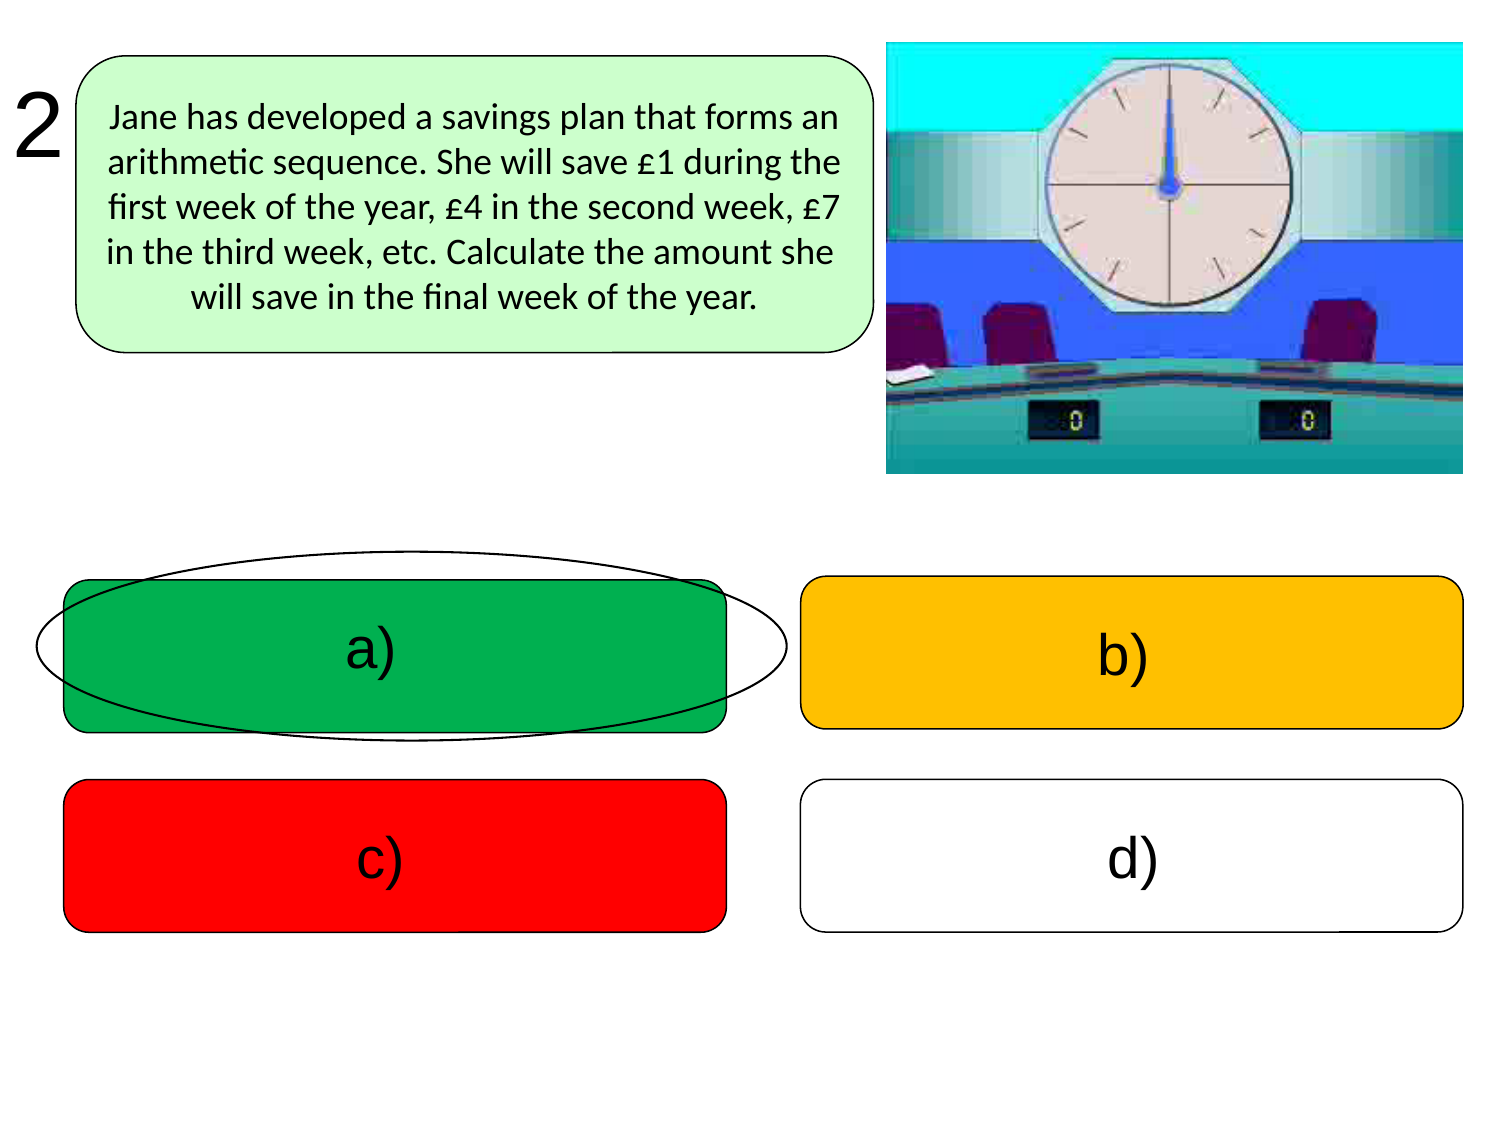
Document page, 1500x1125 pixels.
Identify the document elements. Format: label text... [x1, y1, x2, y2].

text_box [727, 593, 788, 699]
text_box [255, 733, 568, 742]
text_box Jane has developed a savings plan that forms an arithmetic sequence. She will save £1 during the first week of the year, £4 in the second week, £7 in the third week, etc. Calculate the amount she will save in the final week of the year. [75, 55, 874, 353]
text_box 2 [0, 55, 64, 184]
text_box [143, 550, 680, 579]
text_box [63, 779, 727, 933]
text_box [885, 41, 1464, 475]
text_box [800, 779, 1463, 933]
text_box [63, 579, 727, 733]
text_box [35, 610, 63, 683]
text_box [800, 576, 1464, 729]
